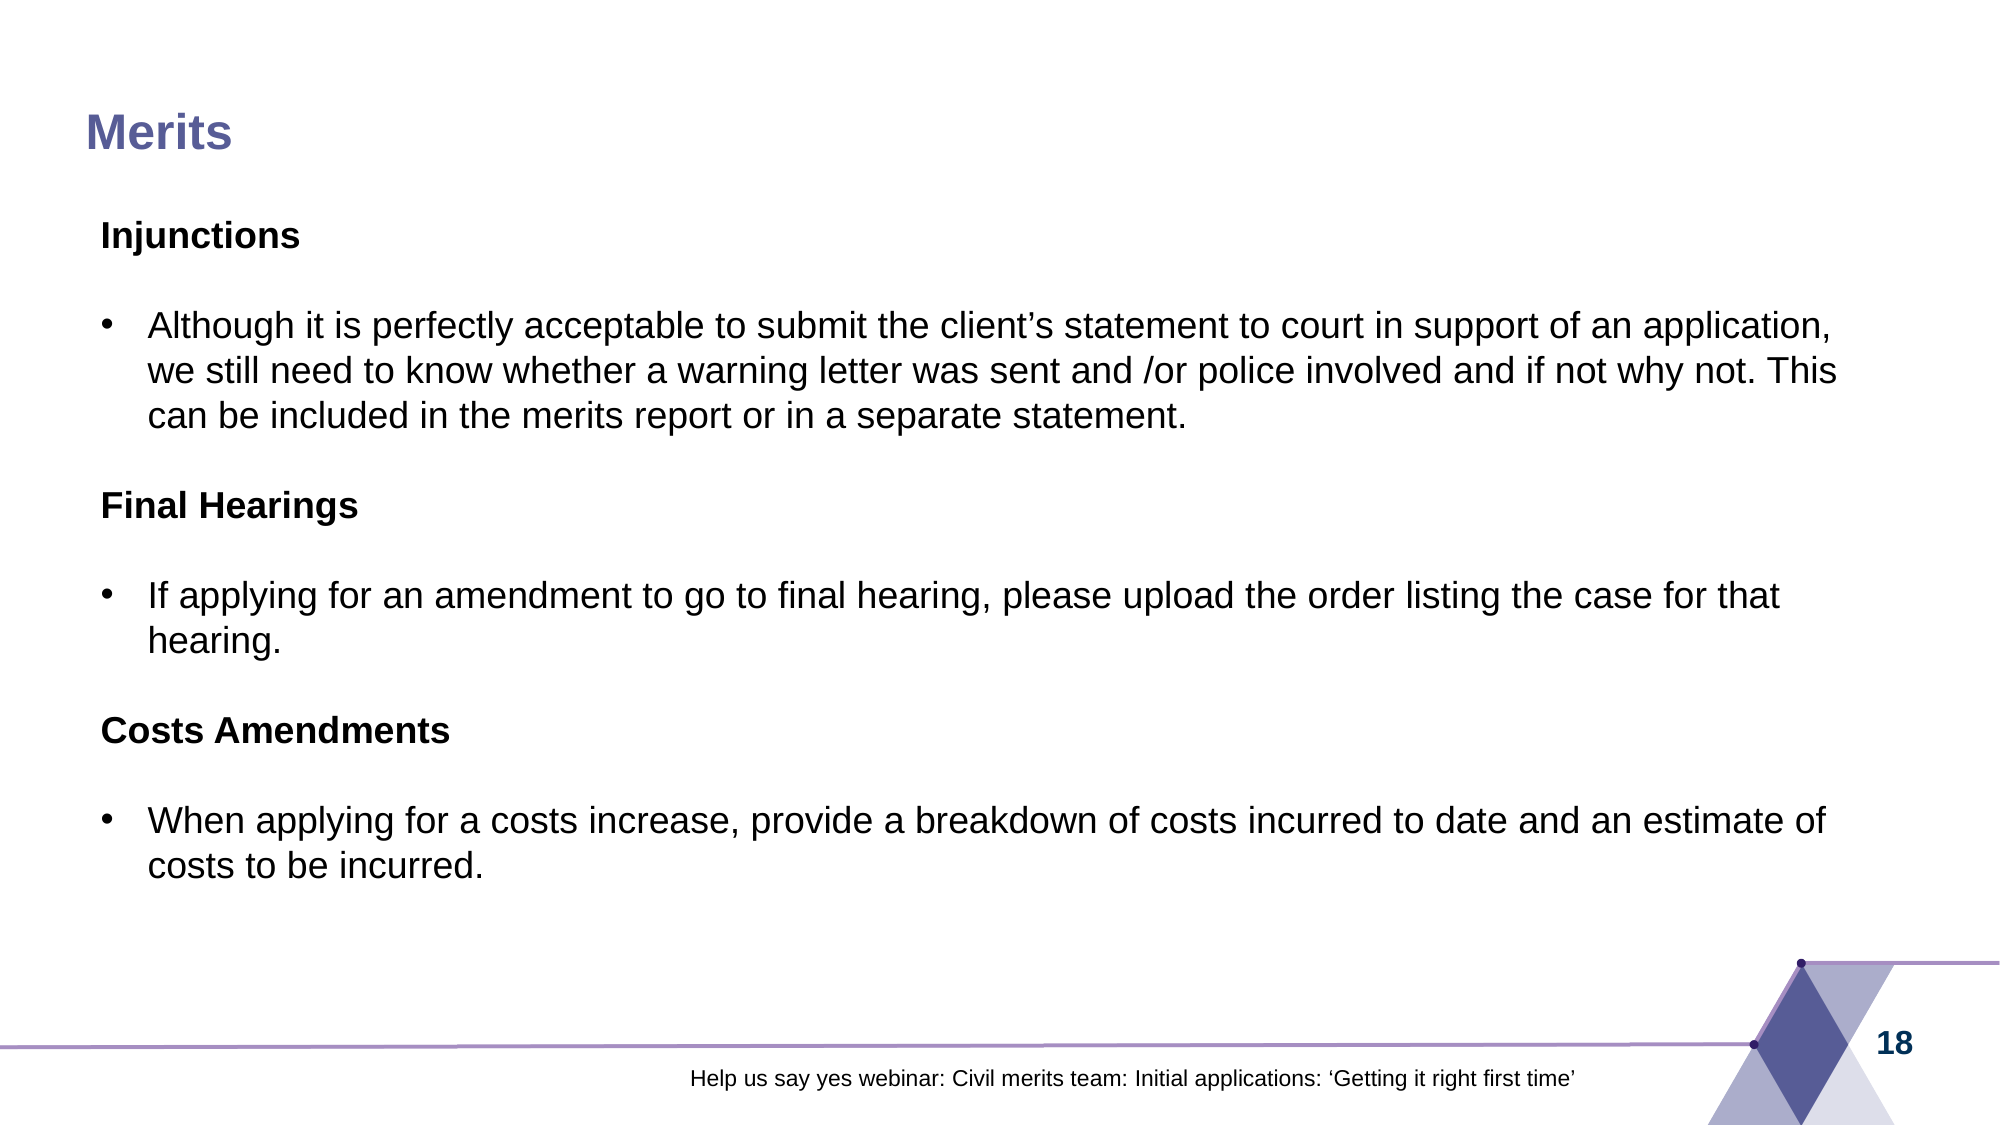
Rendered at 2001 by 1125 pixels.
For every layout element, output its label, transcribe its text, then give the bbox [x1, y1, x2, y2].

title Merits [85, 106, 1893, 164]
footer Help us say yes webinar: Civil merits team: Initial applications: ‘Getting it right first time’ [85, 1038, 1577, 1091]
text_box Injunctions Although it is perfectly acceptable to submit the client’s statement to court in support of an application, we still need to know whether a warning letter was sent and /or police involved and if not why not. This can be included in the merits report or in a separate statement. Final Hearings If applying for an amendment to go to final hearing, please upload the order listing the case for that hearing. Costs Amendments When applying for a costs increase, provide a breakdown of costs incurred to date and an estimate of costs to be incurred. [85, 203, 1894, 984]
picture [0, 1, 2000, 1125]
slide_number 18 [1865, 1020, 1925, 1063]
